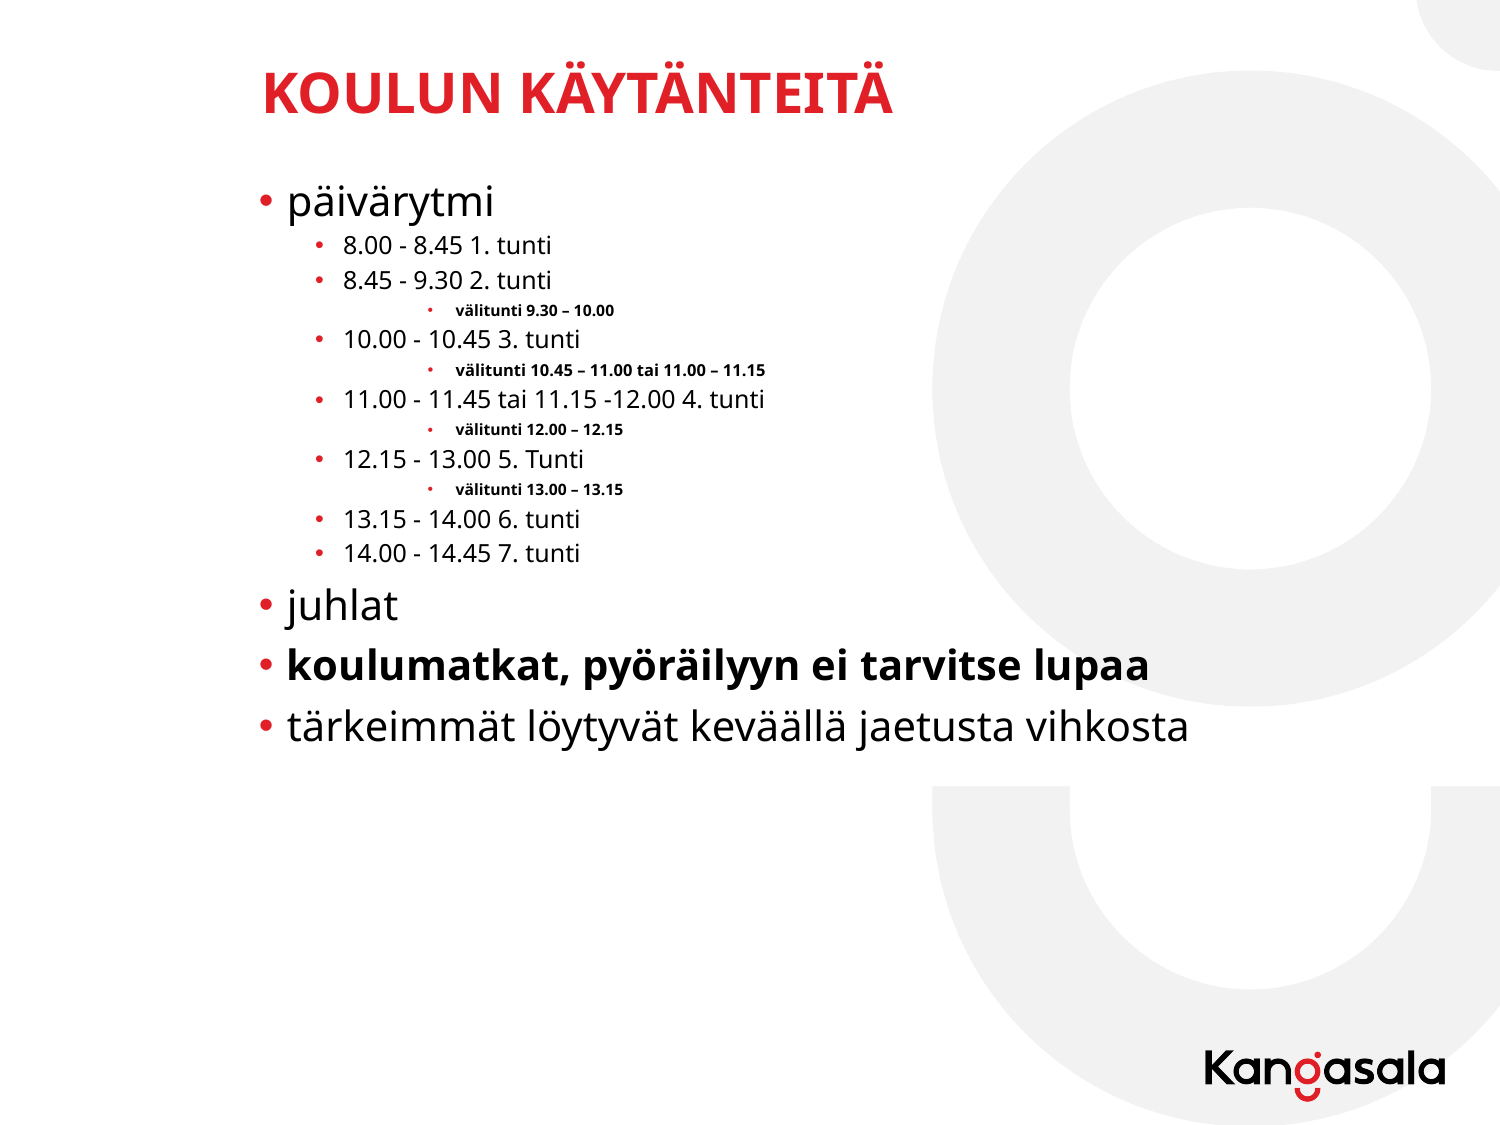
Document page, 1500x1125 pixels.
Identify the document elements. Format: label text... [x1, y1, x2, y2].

title KOULUN KÄYTÄNTEITÄ [246, 54, 1137, 136]
picture [1200, 1045, 1450, 1107]
list päivärytmi 8.00 - 8.45 1. tunti 8.45 - 9.30 2. tunti välitunti 9.30 – 10.00 10.00 - 10.45 3. tunti välitunti 10.45 – 11.00 tai 11.00 – 11.15 11.00 - 11.45 tai 11.15 -12.00 4. tunti välitunti 12.00 – 12.15 12.15 - 13.00 5. Tunti välitunti 13.00 – 13.15 13.15 - 14.00 6. tunti 14.00 - 14.45 7. tunti juhlat koulumatkat, pyöräilyyn ei tarvitse lupaa tärkeimmät löytyvät keväällä jaetusta vihkosta [243, 172, 1235, 962]
